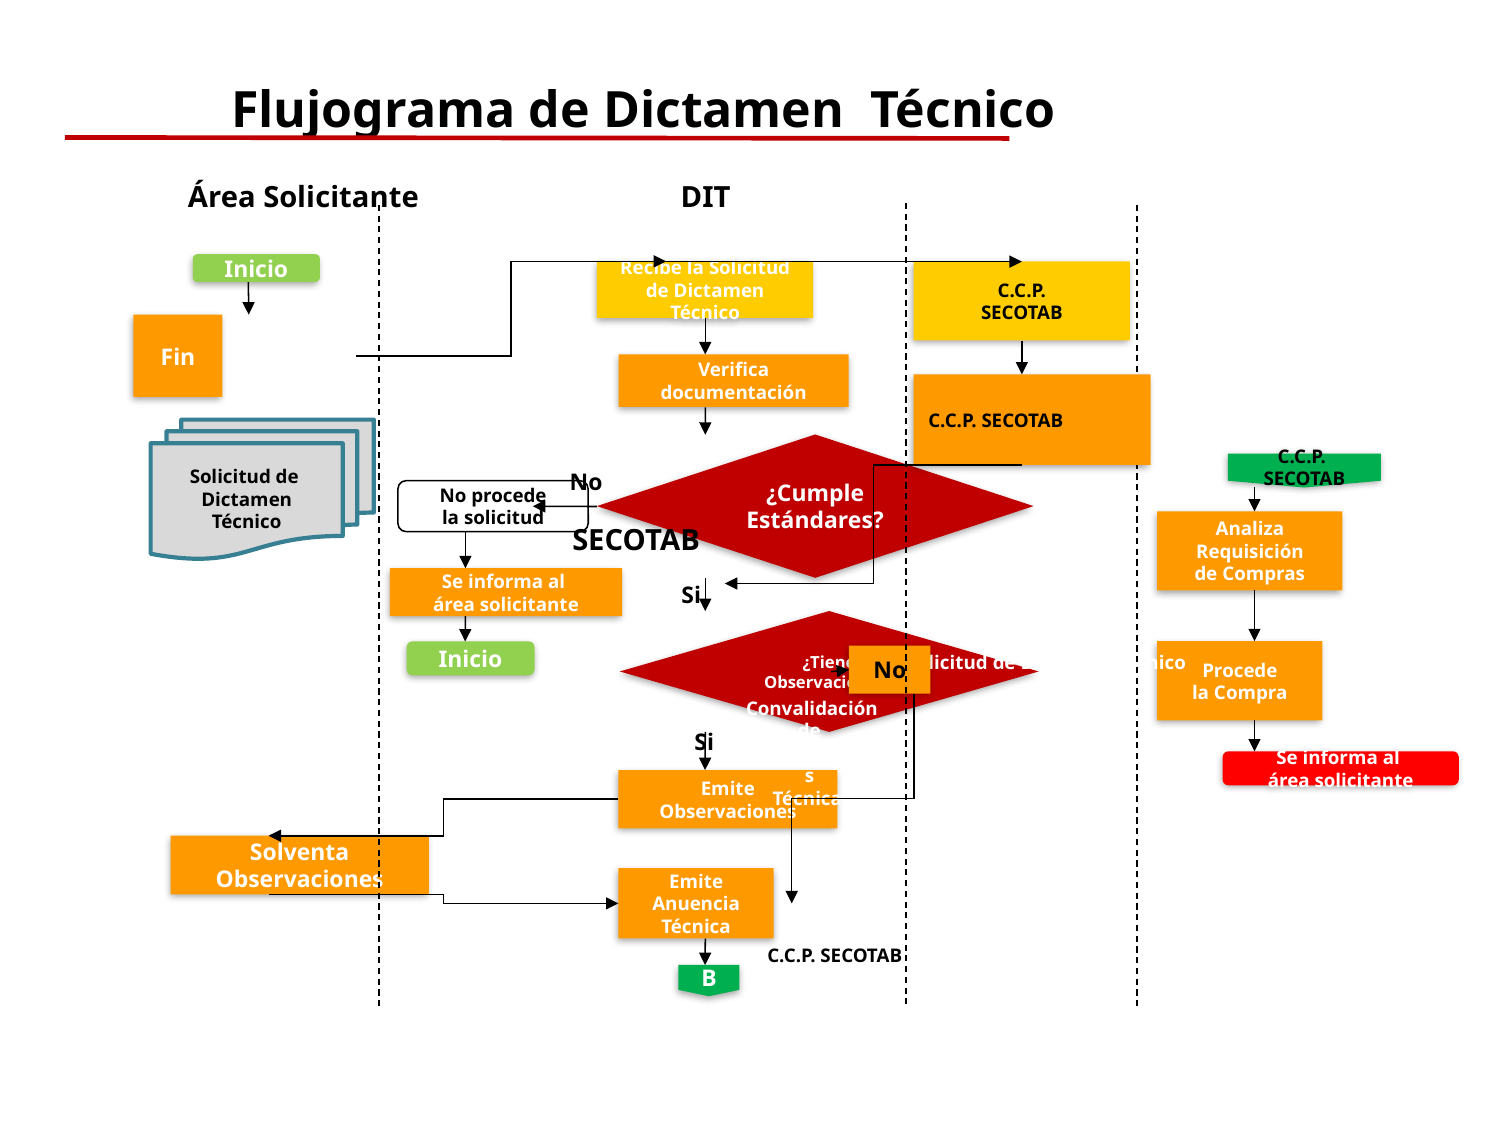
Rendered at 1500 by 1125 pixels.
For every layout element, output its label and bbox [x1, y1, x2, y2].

text_box [64, 70, 1459, 1008]
